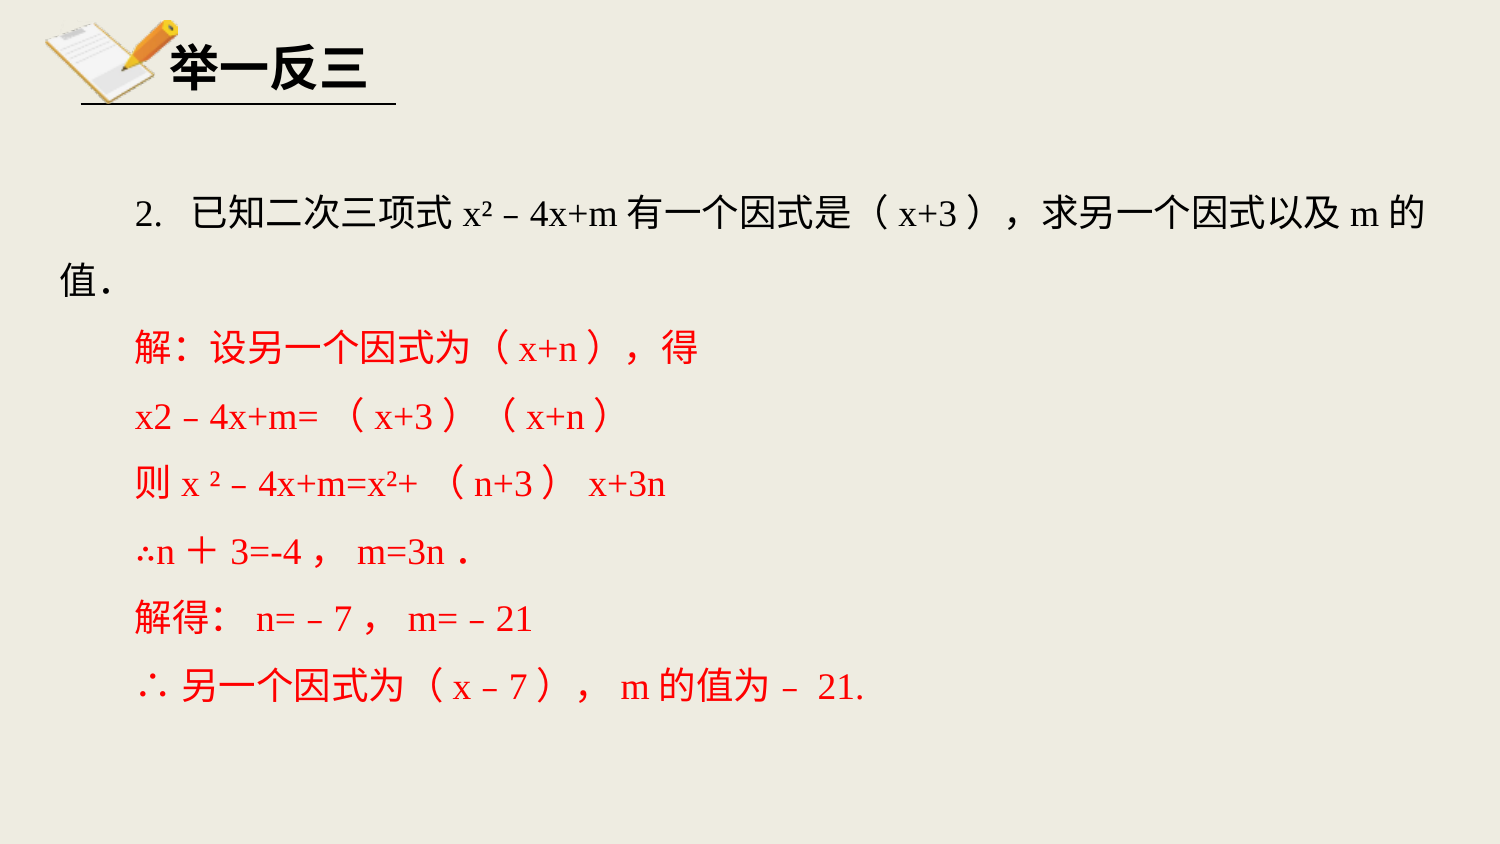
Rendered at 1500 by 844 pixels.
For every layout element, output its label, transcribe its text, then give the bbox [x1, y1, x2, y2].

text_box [44, 19, 396, 105]
text_box 2. 已知二次三项式x²﹣4x+m有一个因式是（x+3），求另一个因式以及m的值． 解：设另一个因式为（x+n），得 x2﹣4x+m=（x+3）（x+n） 则x ²﹣4x+m=x²+（n+3）x+3n ∴n＋3=-4，m=3n． 解得：n=﹣7，m=﹣21 ∴另一个因式为（x﹣7），m的值为﹣21. [44, 159, 1458, 715]
